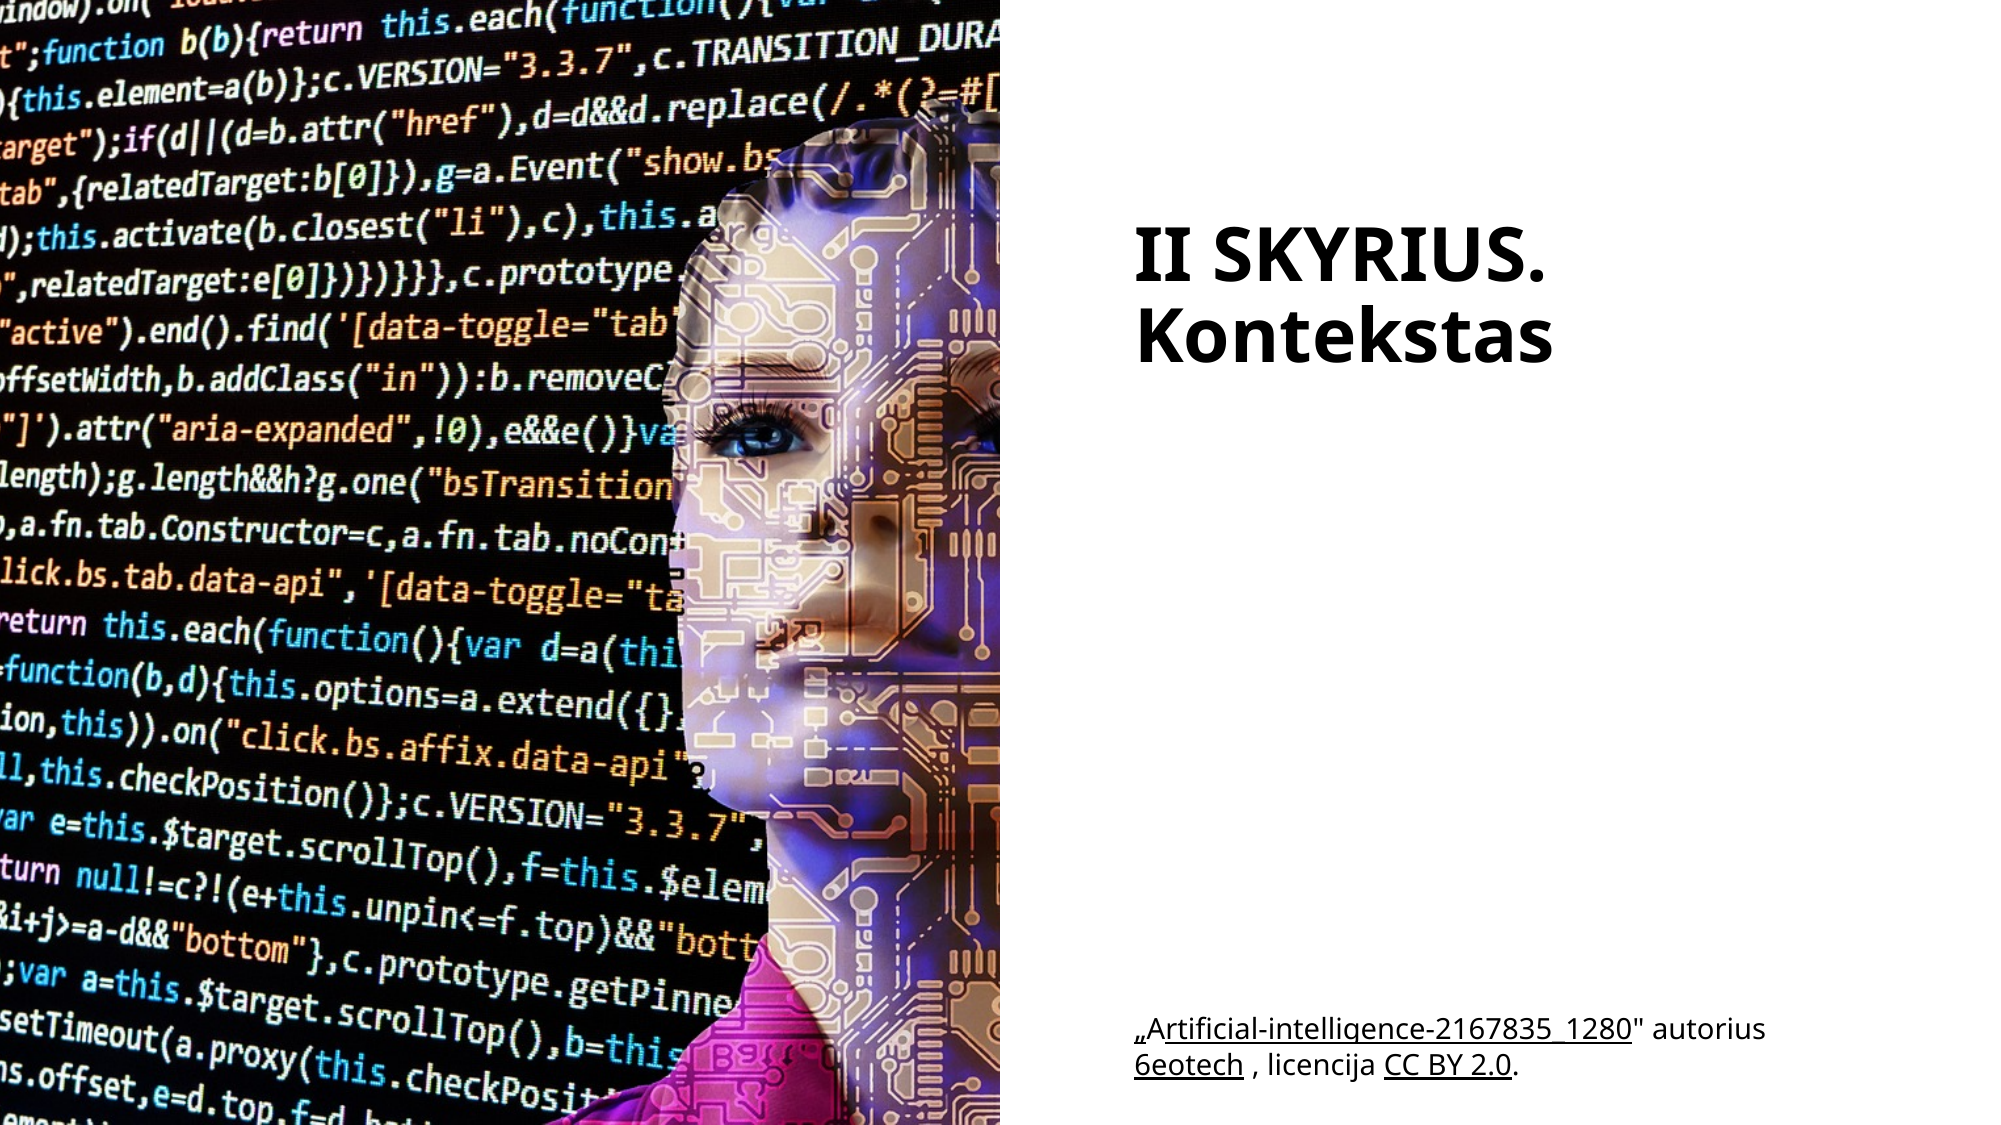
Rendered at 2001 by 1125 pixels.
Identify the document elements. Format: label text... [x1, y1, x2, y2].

title II SKYRIUS. Kontekstas [1119, 121, 1857, 387]
picture [0, 0, 1001, 1125]
list „Artificial-intelligence-2167835_1280" autorius 6eotech , licencija CC BY 2.0. [1119, 1003, 1857, 1092]
